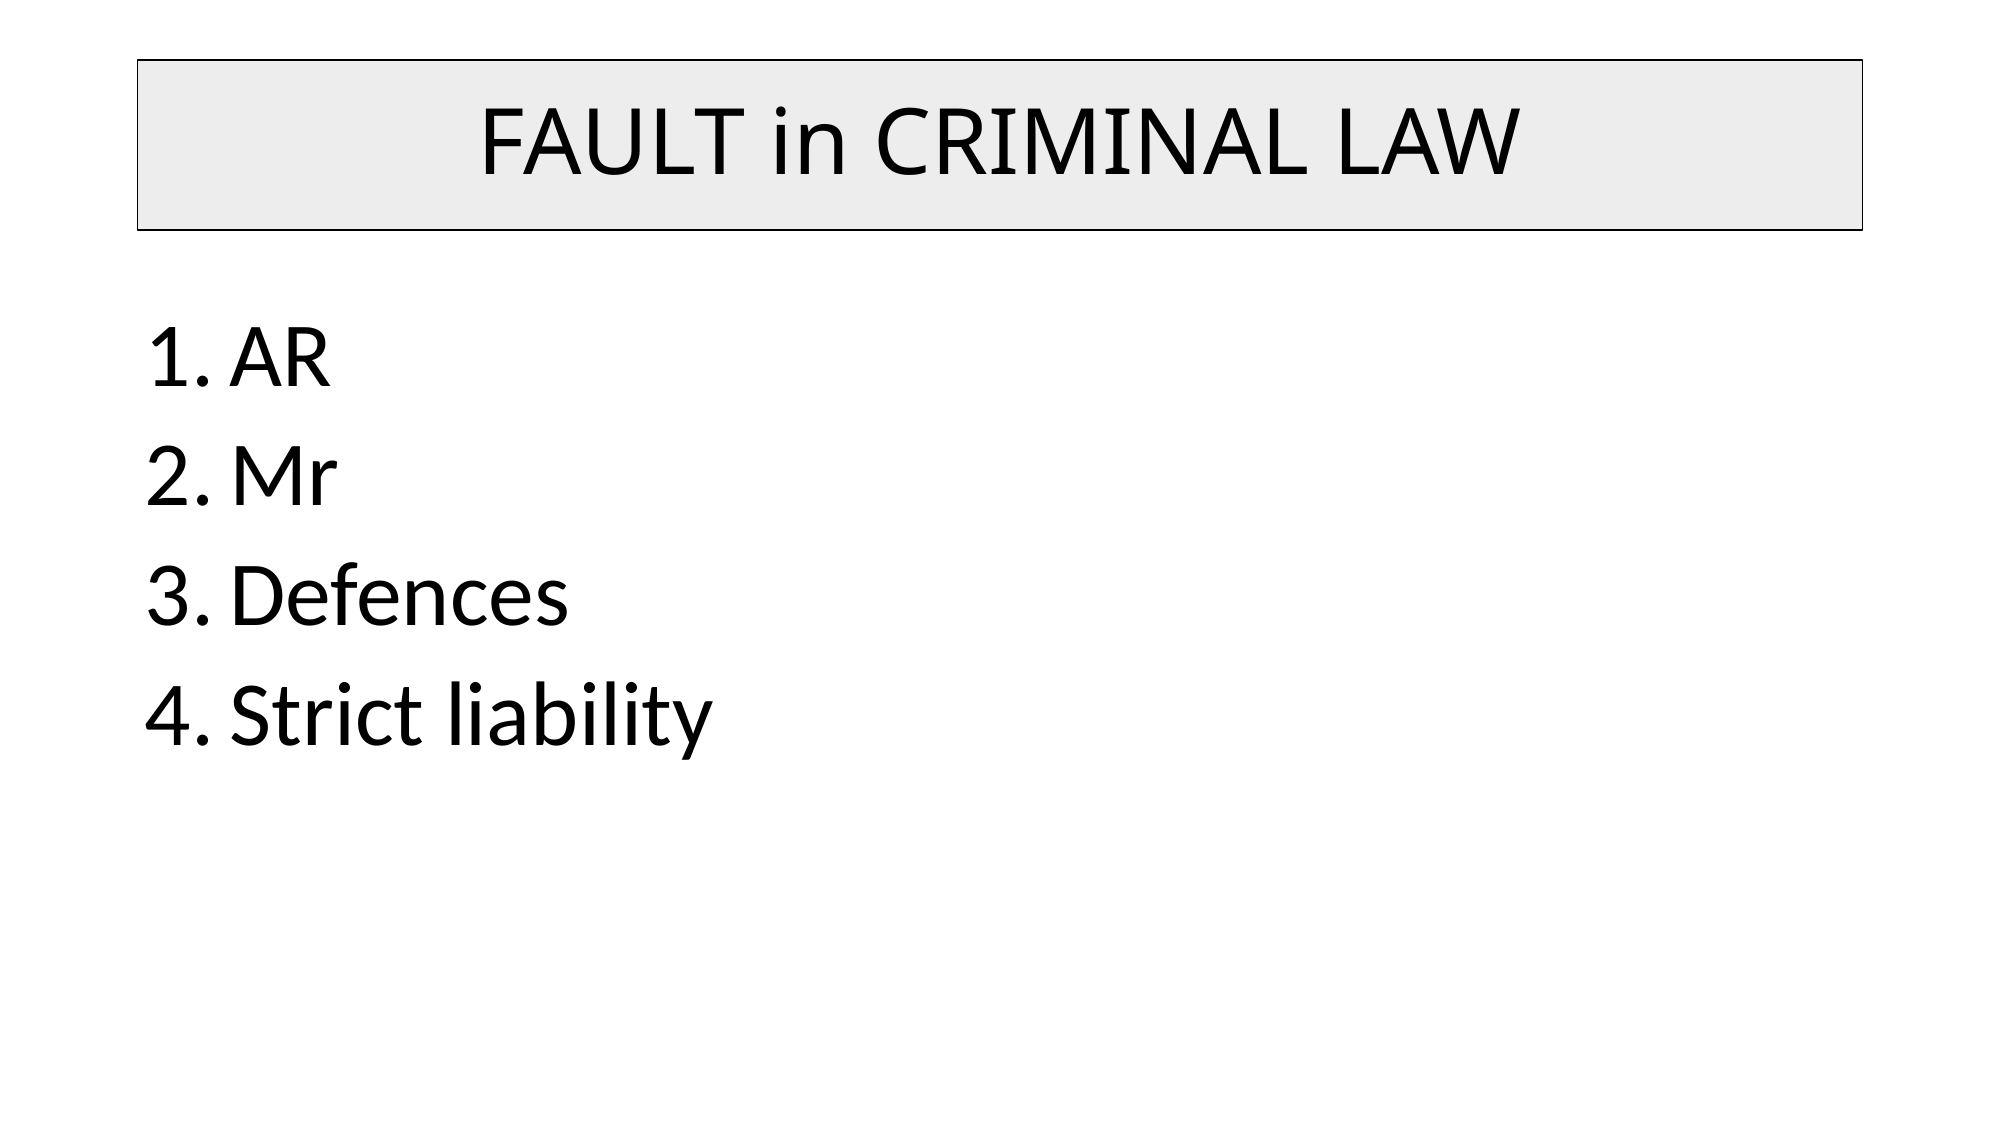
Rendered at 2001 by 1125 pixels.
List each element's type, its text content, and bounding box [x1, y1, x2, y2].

title FAULT in CRIMINAL LAW [136, 59, 1863, 231]
list AR Mr Defences Strict liability [136, 298, 1863, 1014]
